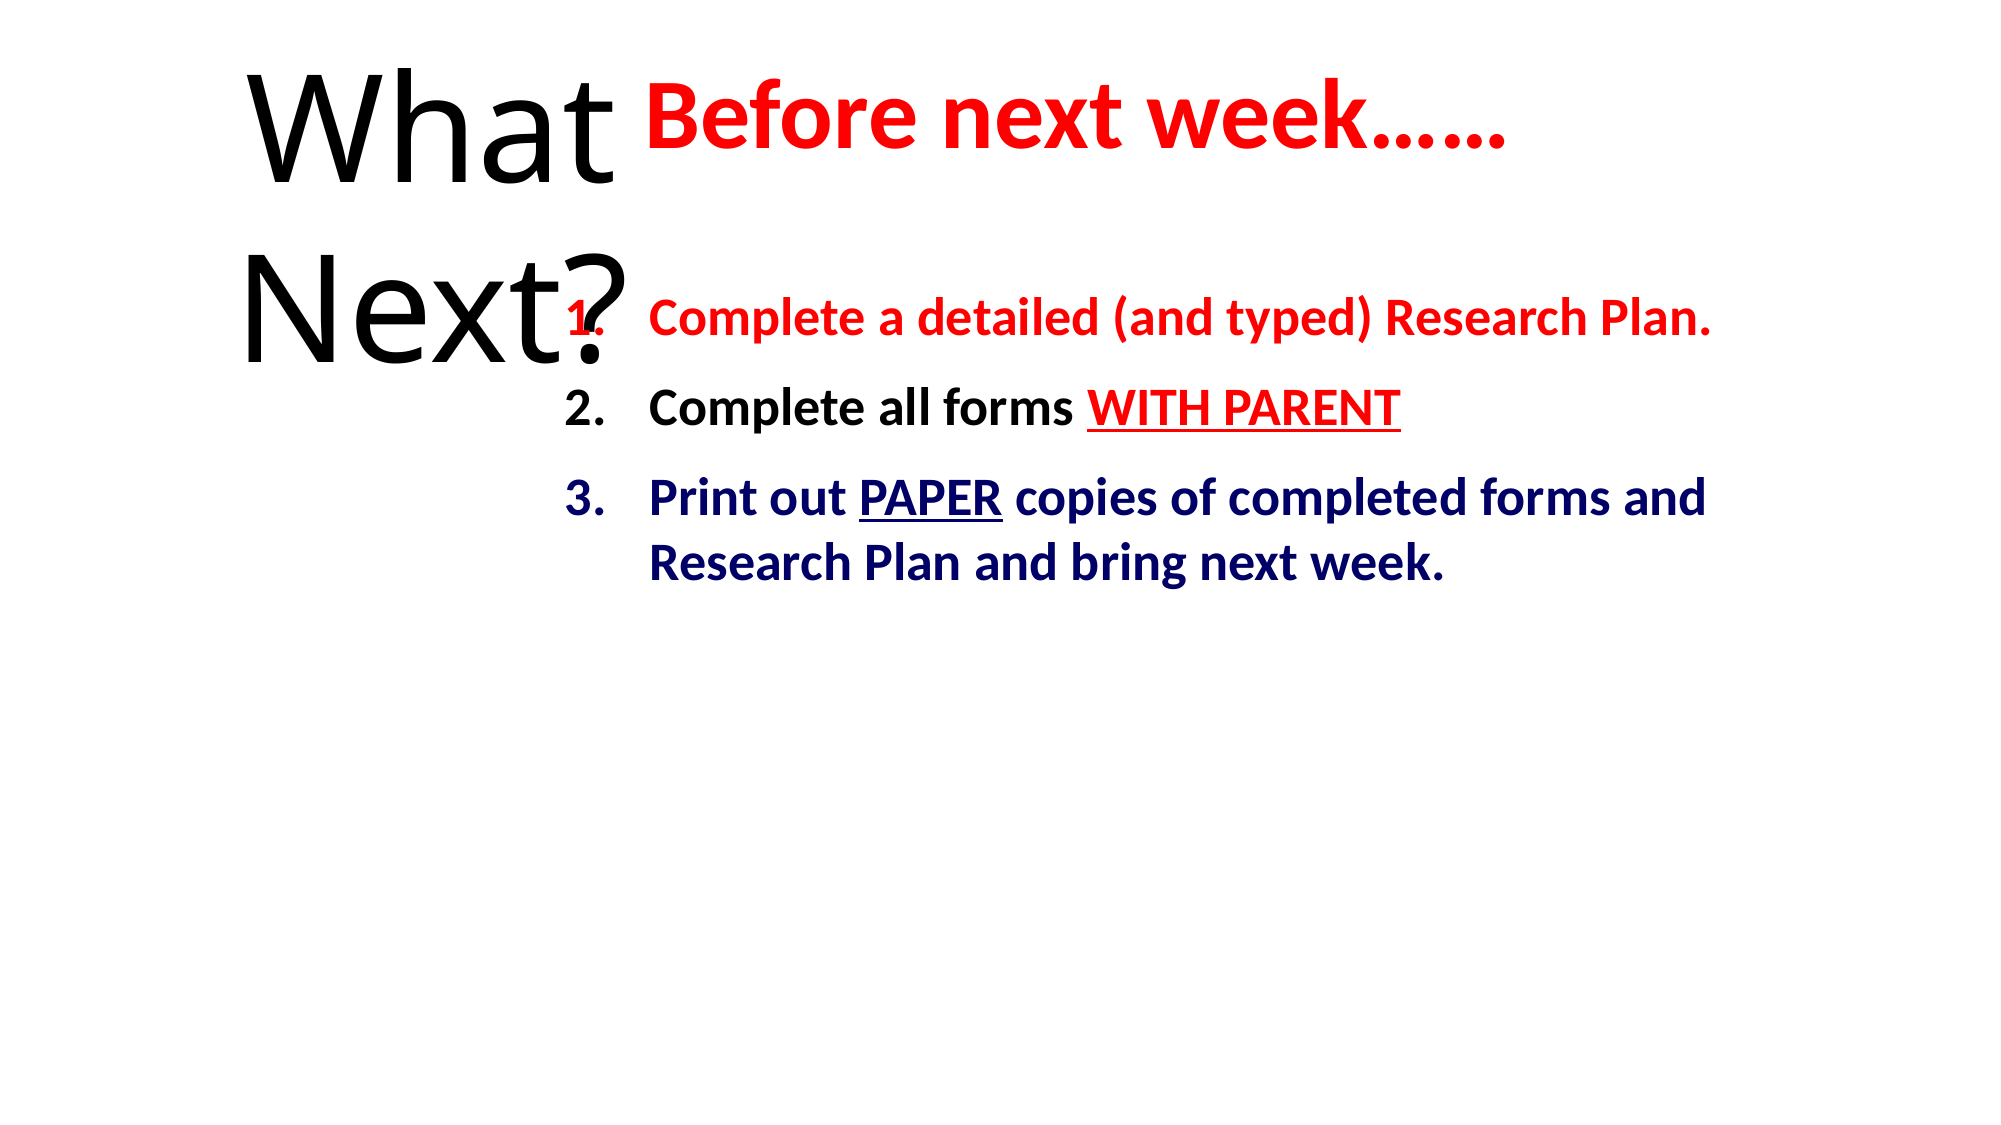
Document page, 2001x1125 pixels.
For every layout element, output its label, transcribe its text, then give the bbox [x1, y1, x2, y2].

text_box Before next week…… [629, 41, 1794, 176]
title What Next? [187, 0, 675, 425]
list Complete a detailed (and typed) Research Plan. Complete all forms WITH PARENT Print out PAPER copies of completed forms and Research Plan and bring next week. [324, 158, 1763, 1125]
